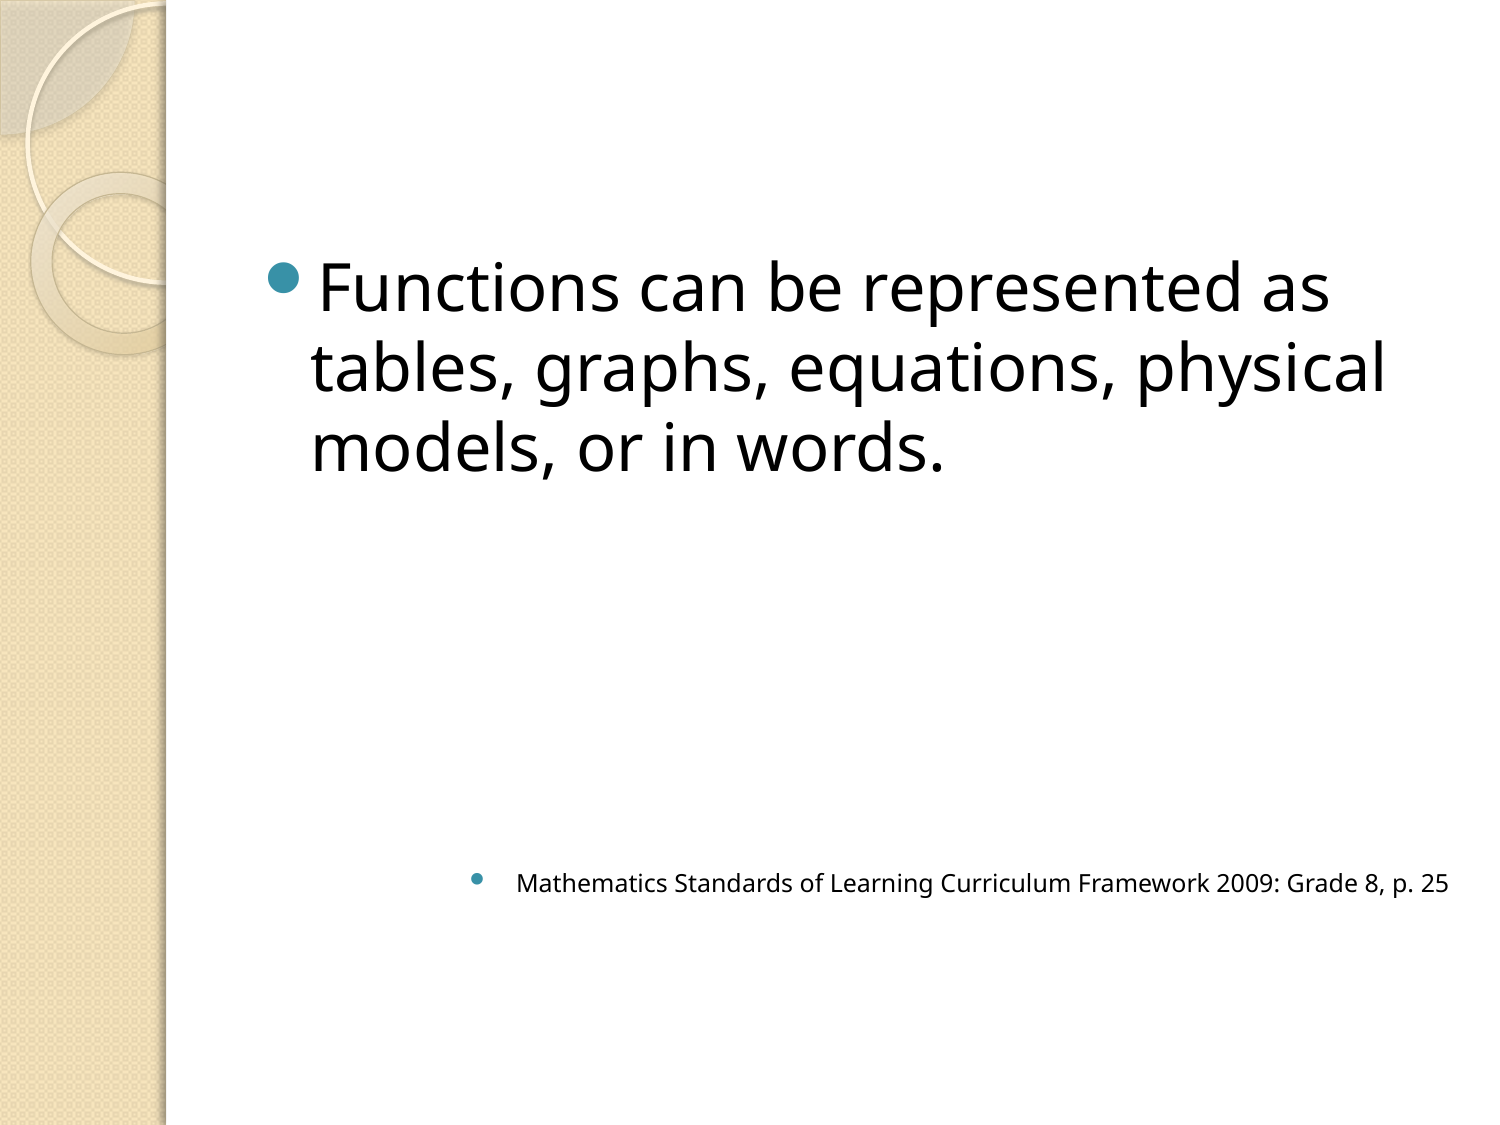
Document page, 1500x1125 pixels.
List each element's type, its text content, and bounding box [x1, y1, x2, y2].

list Functions can be represented as tables, graphs, equations, physical models, or in words. Mathematics Standards of Learning Curriculum Framework 2009: Grade 8, p. 25 [235, 237, 1466, 1025]
